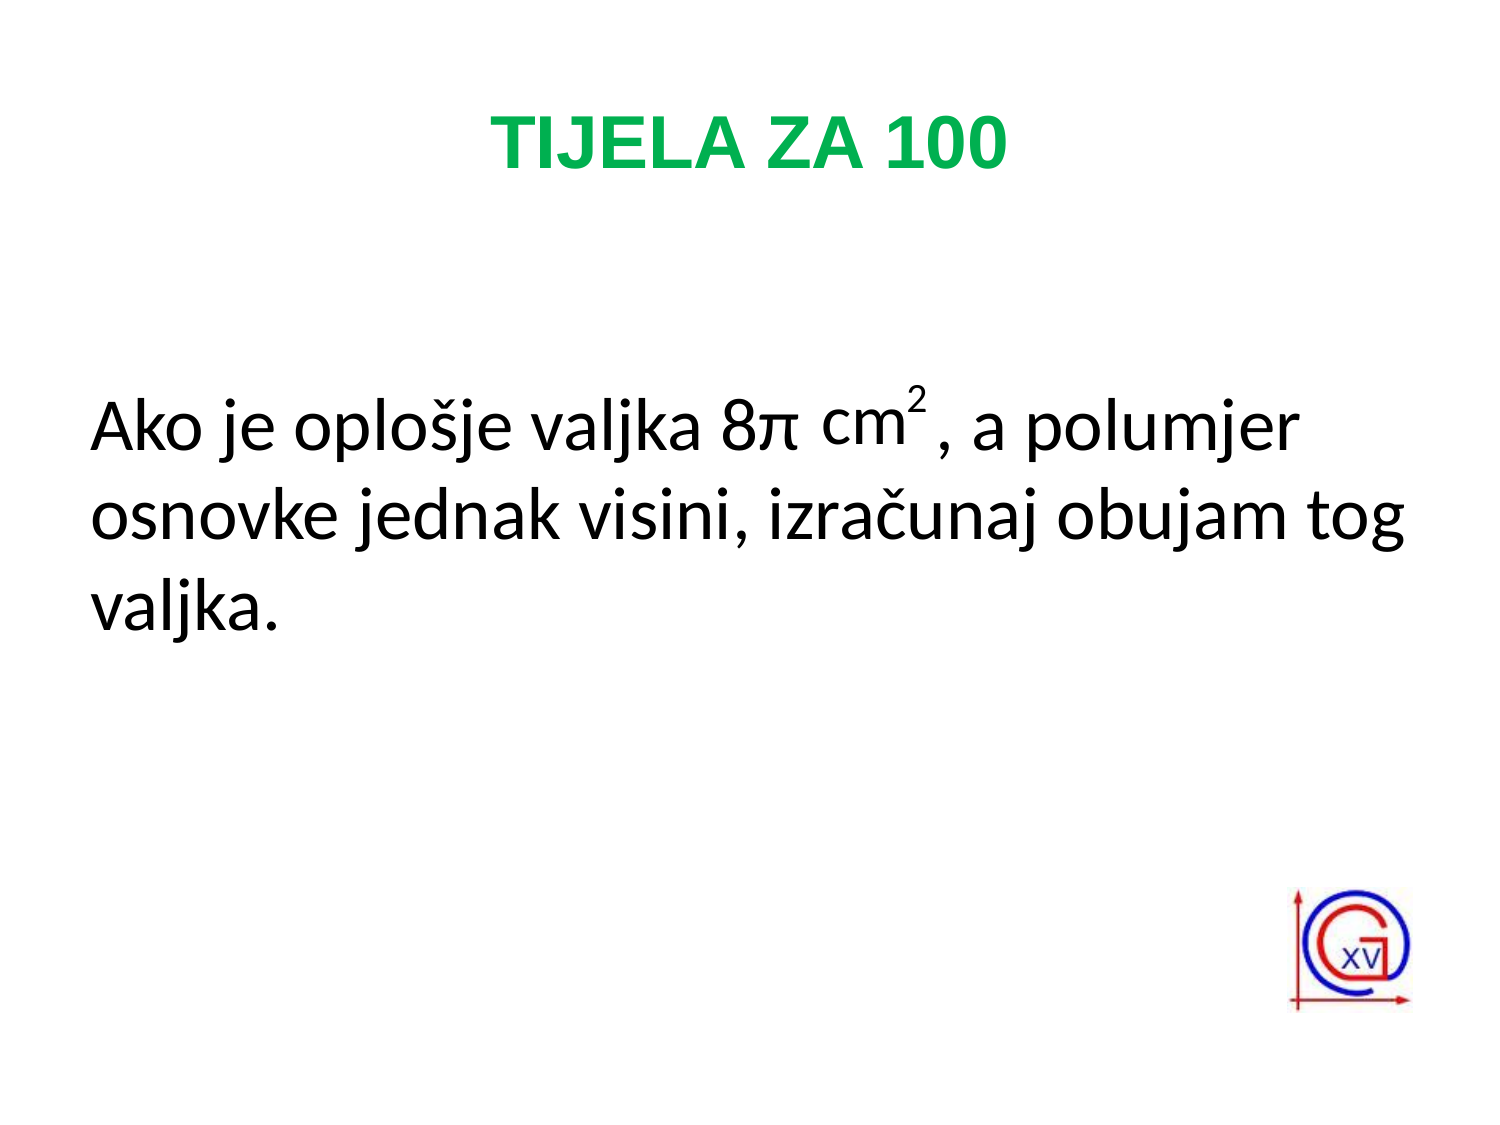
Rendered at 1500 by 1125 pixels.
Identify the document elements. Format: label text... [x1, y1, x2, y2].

picture [1287, 887, 1413, 1013]
title TIJELA ZA 100 [75, 45, 1425, 233]
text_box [812, 366, 938, 463]
list Ako je oplošje valjka 8π , a polumjer osnovke jednak visini, izračunaj obujam tog valjka. [75, 262, 1425, 1005]
